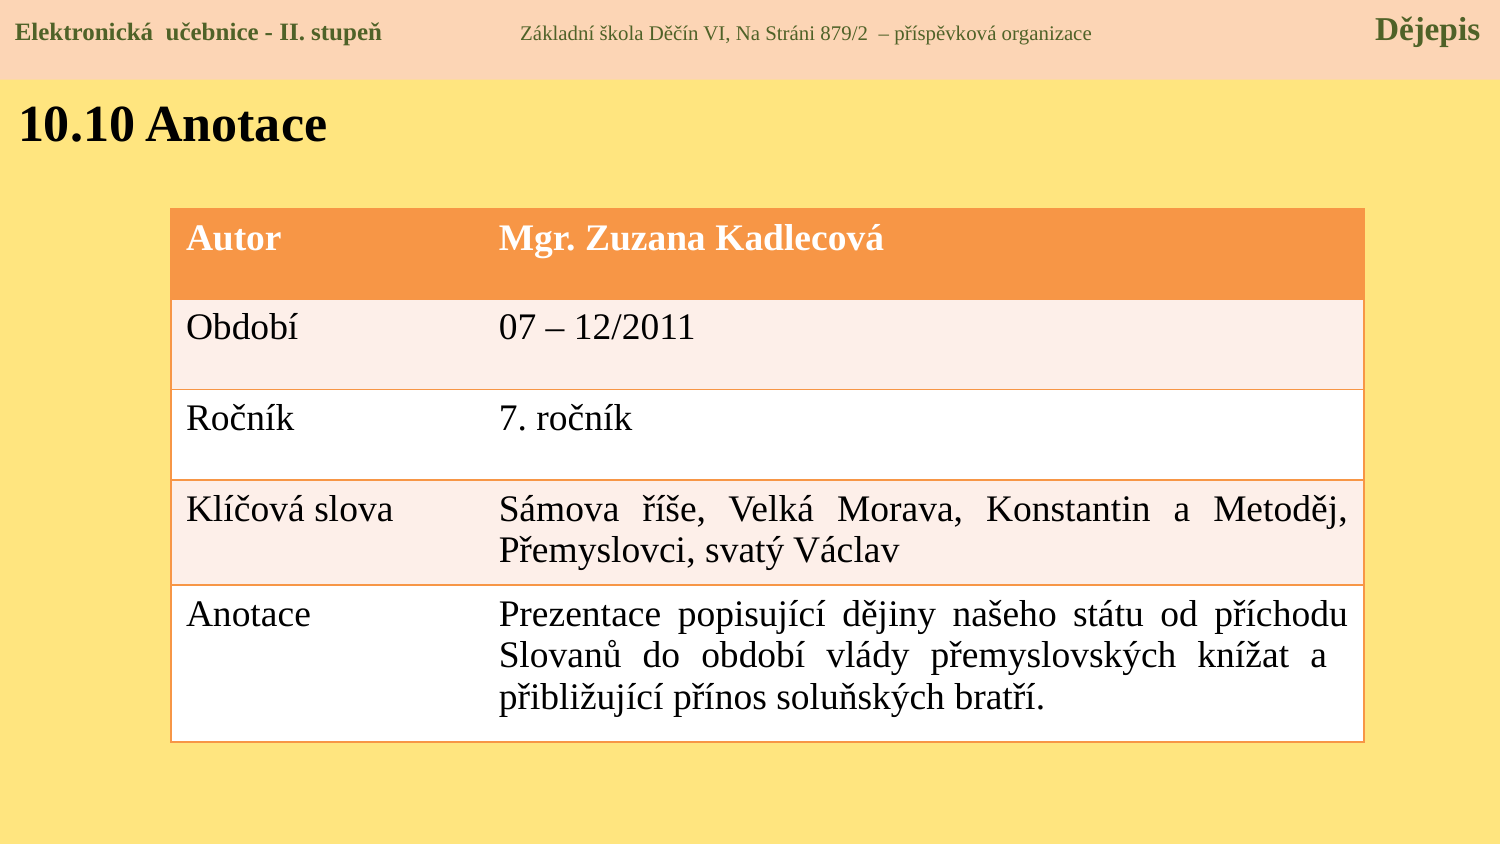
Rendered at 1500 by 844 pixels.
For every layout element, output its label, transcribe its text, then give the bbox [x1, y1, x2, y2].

table_cell Klíčová slova [172, 481, 484, 584]
text_box 10.10 Anotace [3, 81, 632, 180]
table_cell Anotace [172, 586, 484, 741]
table_cell Sámova říše, Velká Morava, Konstantin a Metoděj, Přemyslovci, svatý Václav [484, 481, 1363, 584]
table_cell Prezentace popisující dějiny našeho státu od příchodu Slovanů do období vlády přemyslovských knížat a přibližující přínos soluňských bratří. [484, 586, 1363, 741]
table_header Autor [172, 210, 484, 298]
table_cell Období [172, 300, 484, 389]
table_cell 07 – 12/2011 [484, 300, 1363, 389]
text_box Elektronická učebnice - II. stupeň Základní škola Děčín VI, Na Stráni 879/2 – příspěvková organizace Dějepis [0, 0, 1500, 80]
table_cell Ročník [172, 390, 484, 479]
table_header Mgr. Zuzana Kadlecová [484, 210, 1363, 298]
table_cell 7. ročník [484, 390, 1363, 479]
